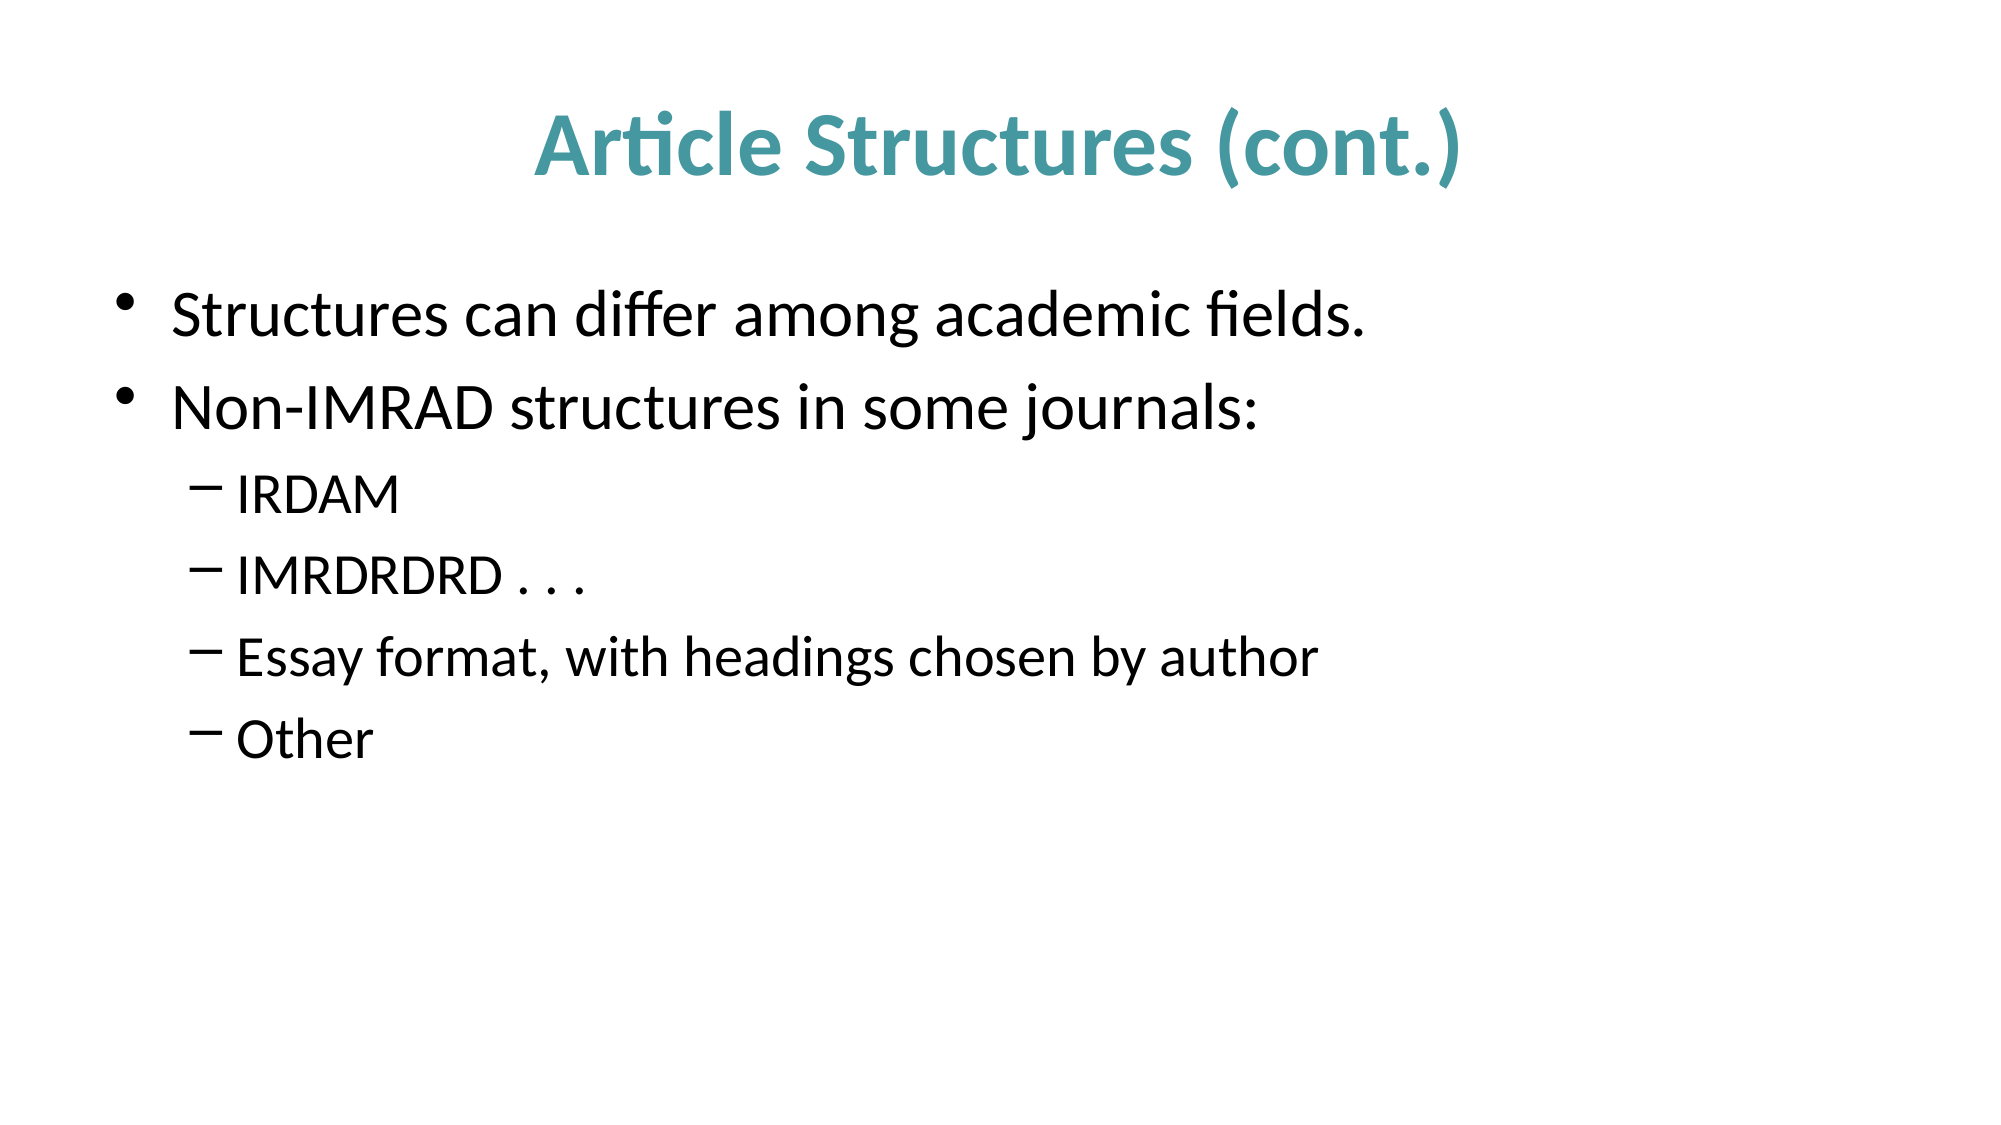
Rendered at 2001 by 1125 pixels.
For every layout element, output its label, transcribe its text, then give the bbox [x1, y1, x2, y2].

title Article Structures (cont.) [99, 45, 1900, 233]
list Structures can differ among academic fields. Non-IMRAD structures in some journals: IRDAM IMRDRDRD . . . Essay format, with headings chosen by author Other [99, 262, 1900, 1005]
